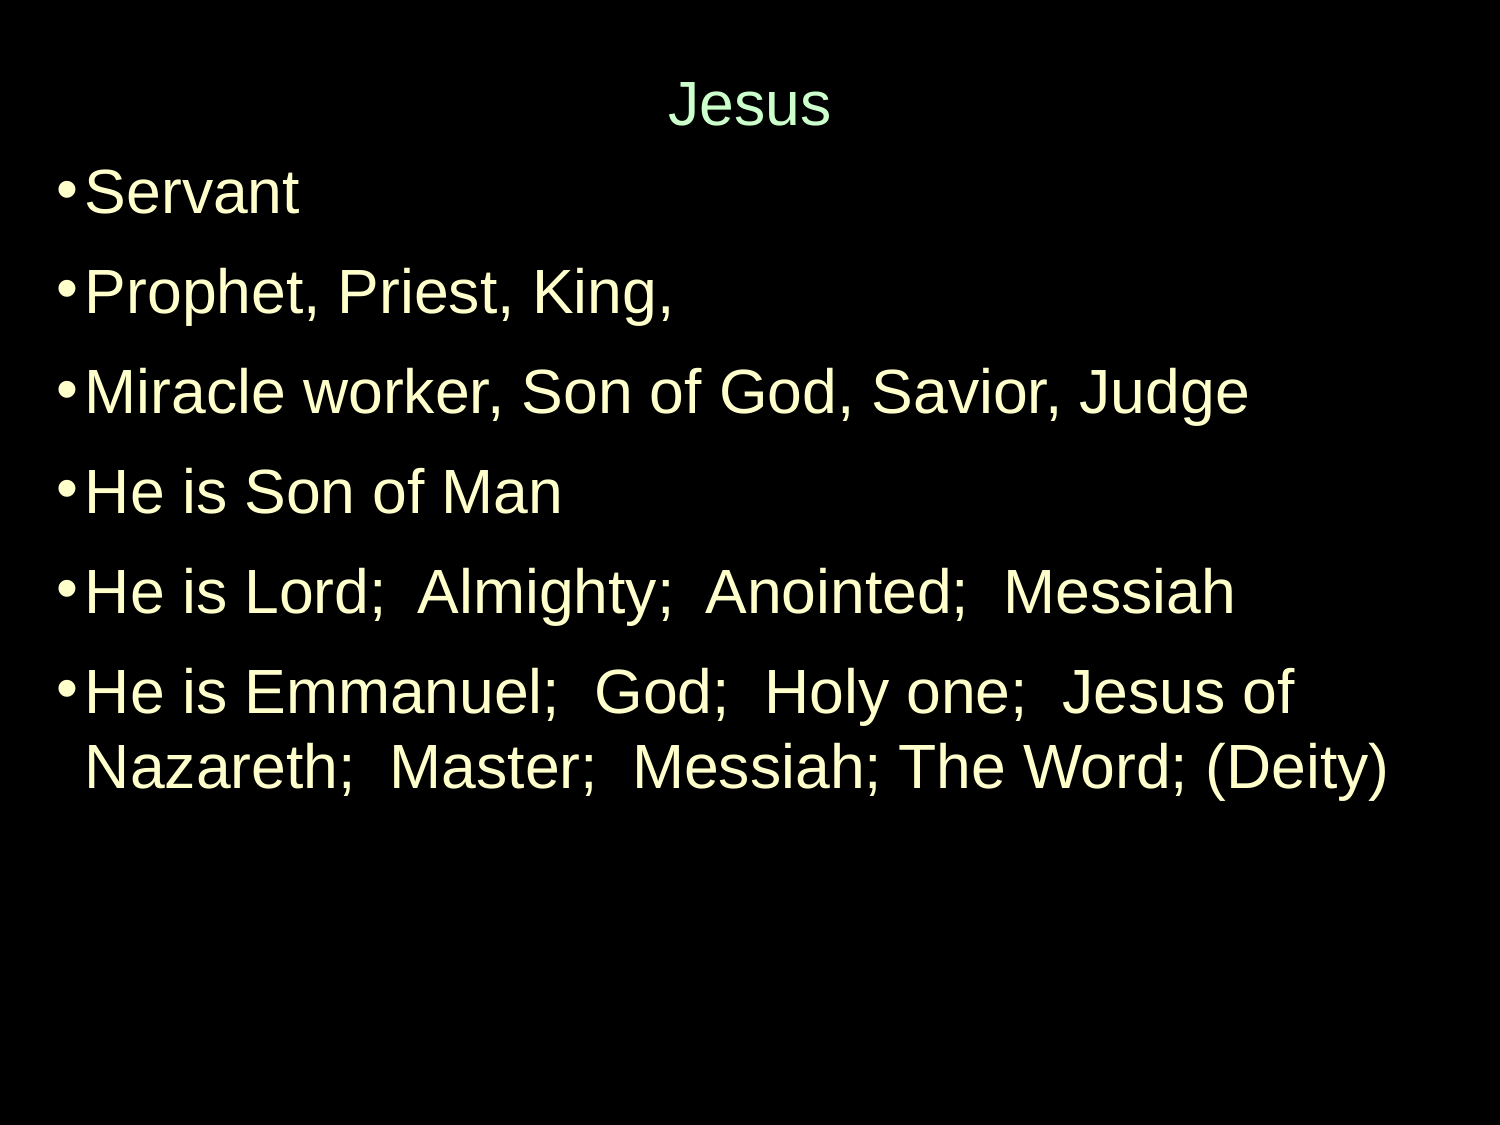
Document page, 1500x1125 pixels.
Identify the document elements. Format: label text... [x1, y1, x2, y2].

list Jesus Servant Prophet, Priest, King, Miracle worker, Son of God, Savior, Judge He is Son of Man He is Lord; Almighty; Anointed; Messiah He is Emmanuel; God; Holy one; Jesus of Nazareth; Master; Messiah; The Word; (Deity) [41, 55, 1460, 1048]
